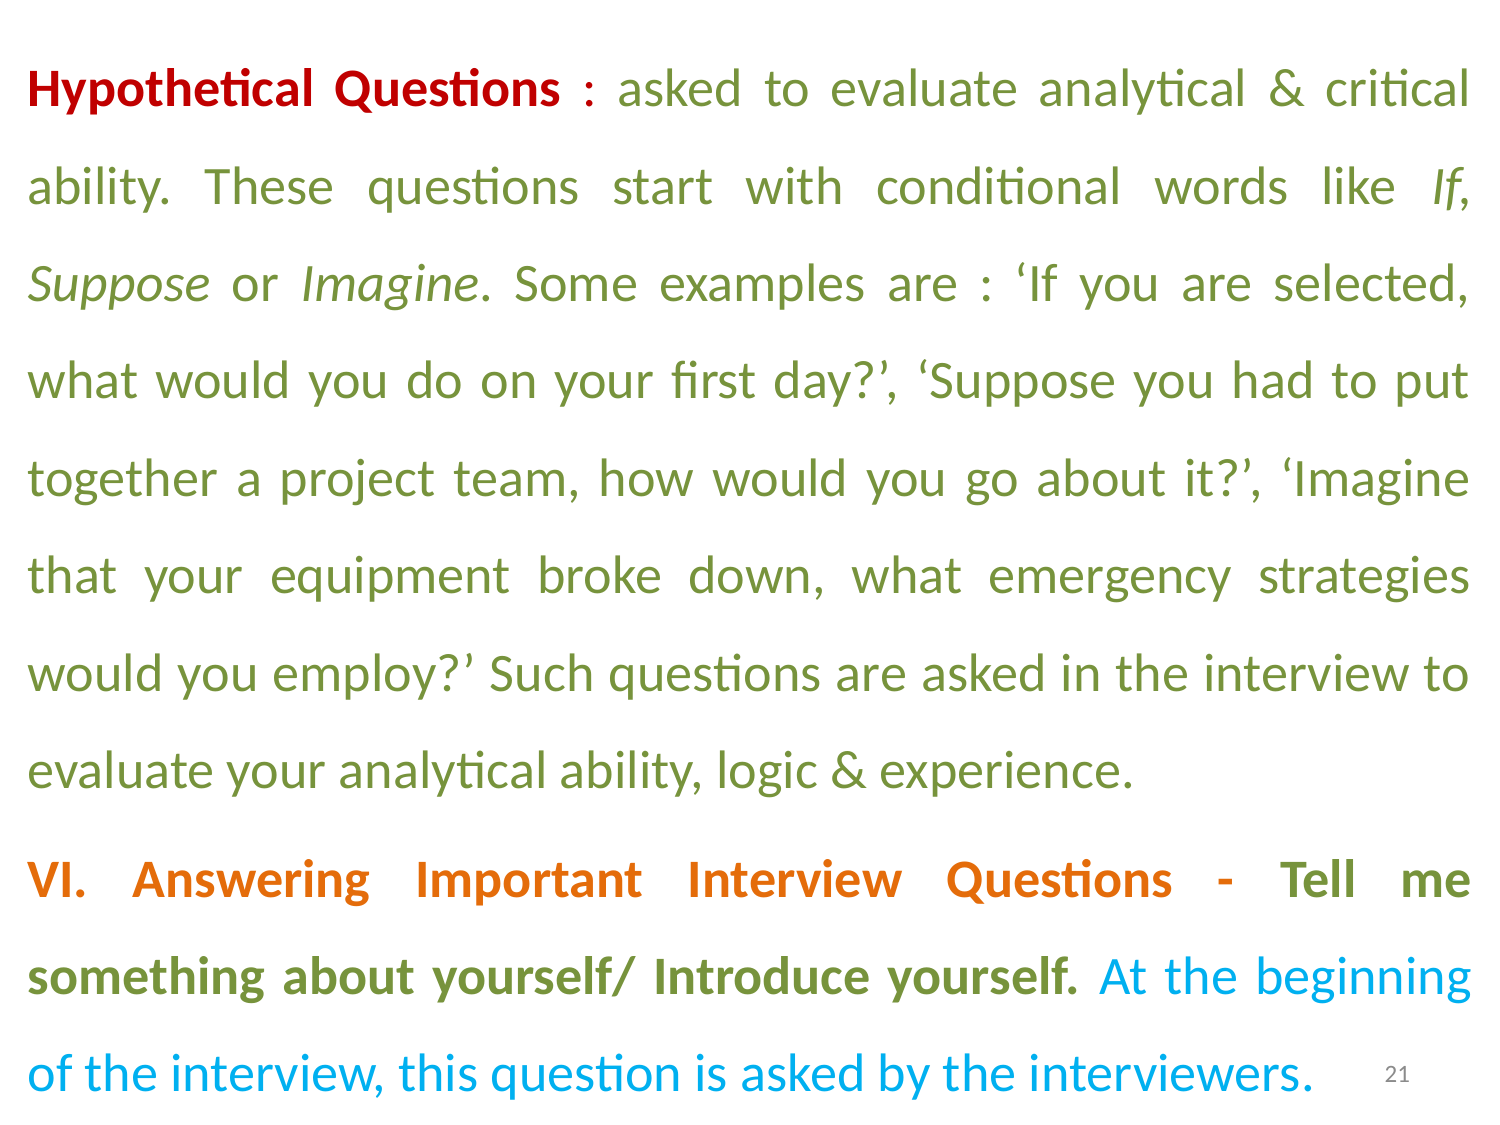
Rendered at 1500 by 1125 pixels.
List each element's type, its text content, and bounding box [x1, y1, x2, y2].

subtitle Hypothetical Questions : asked to evaluate analytical & critical ability. These questions start with conditional words like If, Suppose or Imagine. Some examples are : ‘If you are selected, what would you do on your first day?’, ‘Suppose you had to put together a project team, how would you go about it?’, ‘Imagine that your equipment broke down, what emergency strategies would you employ?’ Such questions are asked in the interview to evaluate your analytical ability, logic & experience. VI. Answering Important Interview Questions - Tell me something about yourself/ Introduce yourself. At the beginning of the interview, this question is asked by the interviewers. [12, 12, 1488, 1113]
